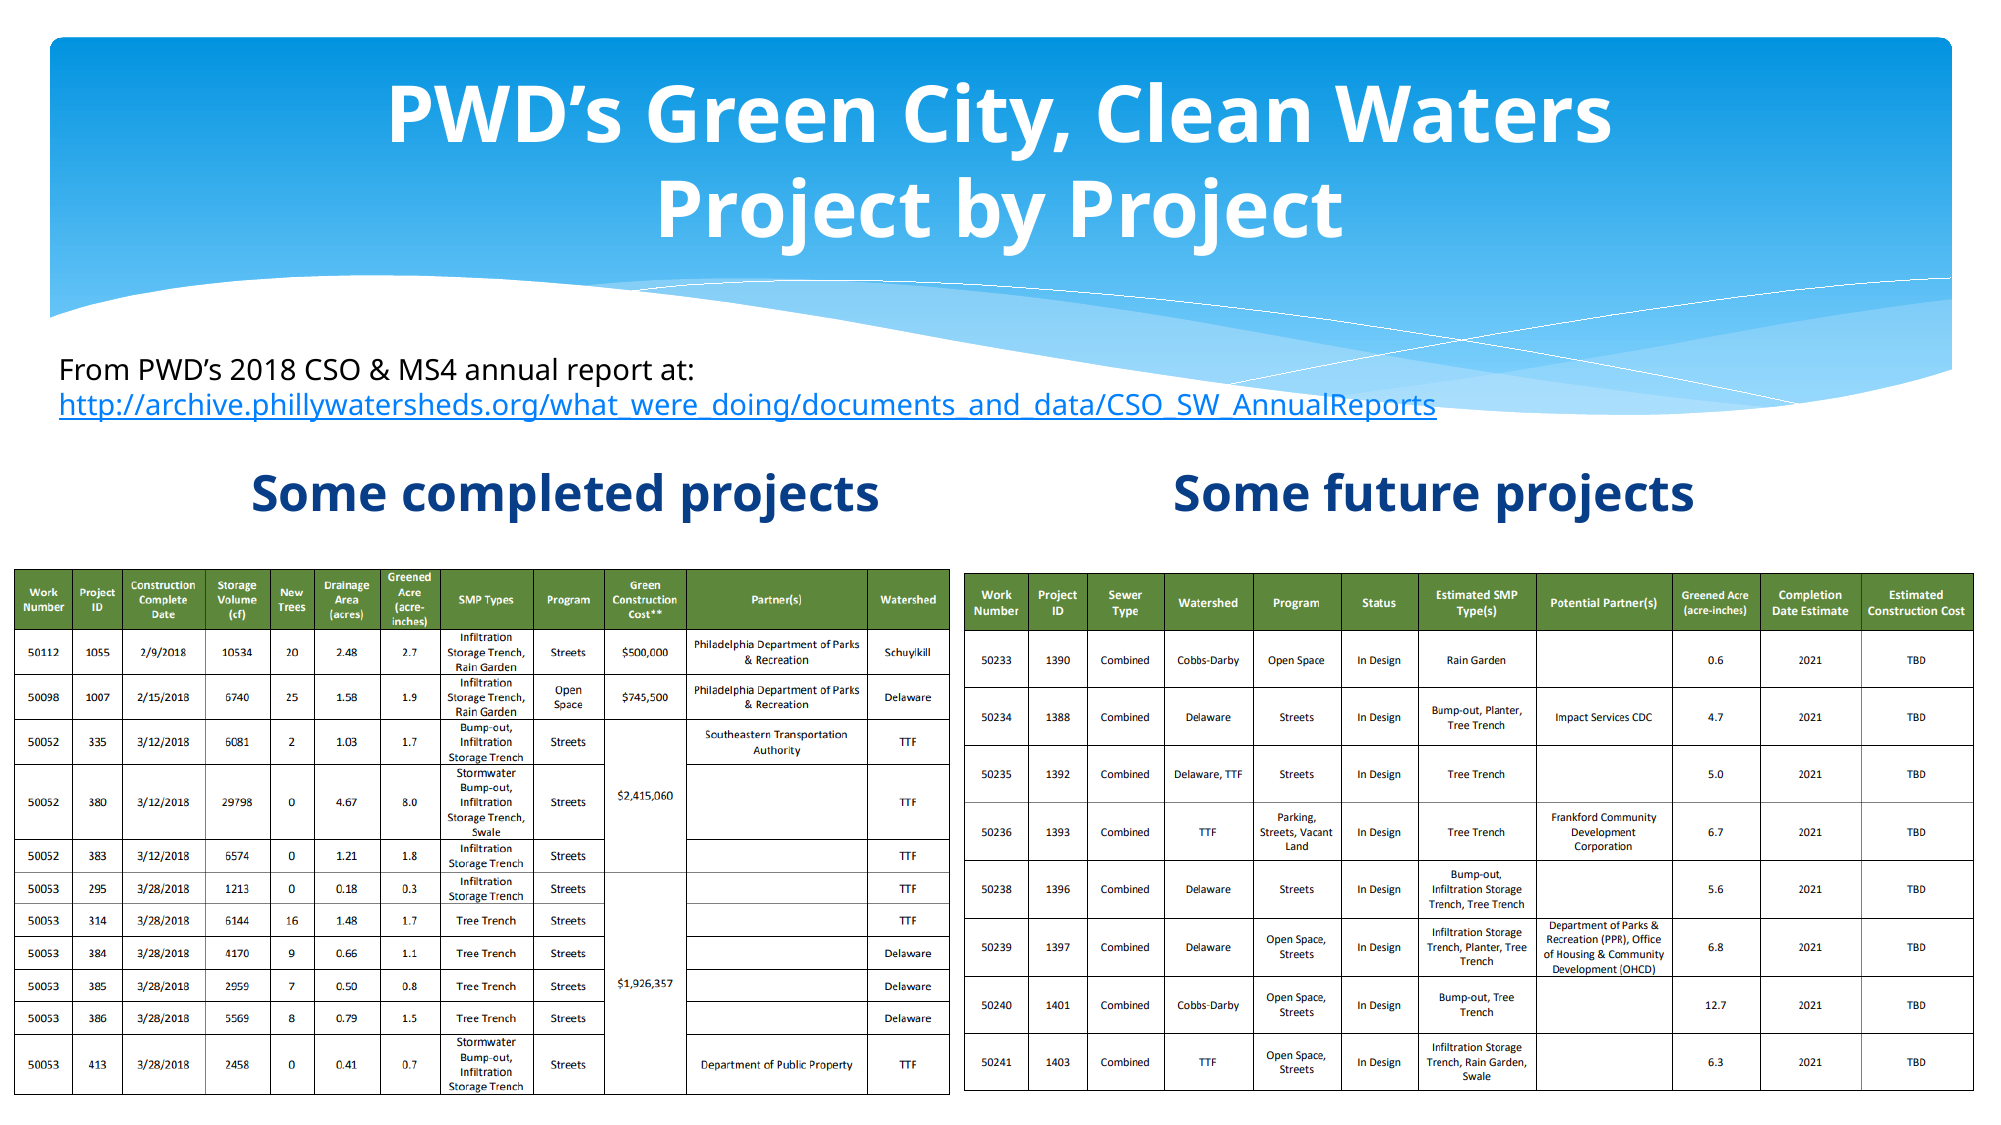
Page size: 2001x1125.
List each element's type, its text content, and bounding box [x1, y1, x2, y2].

list Some future projects [1016, 439, 1853, 545]
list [957, 565, 1982, 1101]
list Some completed projects [147, 439, 984, 545]
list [7, 562, 957, 1101]
text_box From PWD’s 2018 CSO & MS4 annual report at: http://archive.phillywatersheds.org/what_were_doing/documents_and_data/CSO_SW_AnnualReports [43, 344, 1869, 434]
title PWD’s Green City, Clean Waters Project by Project [99, 55, 1900, 261]
